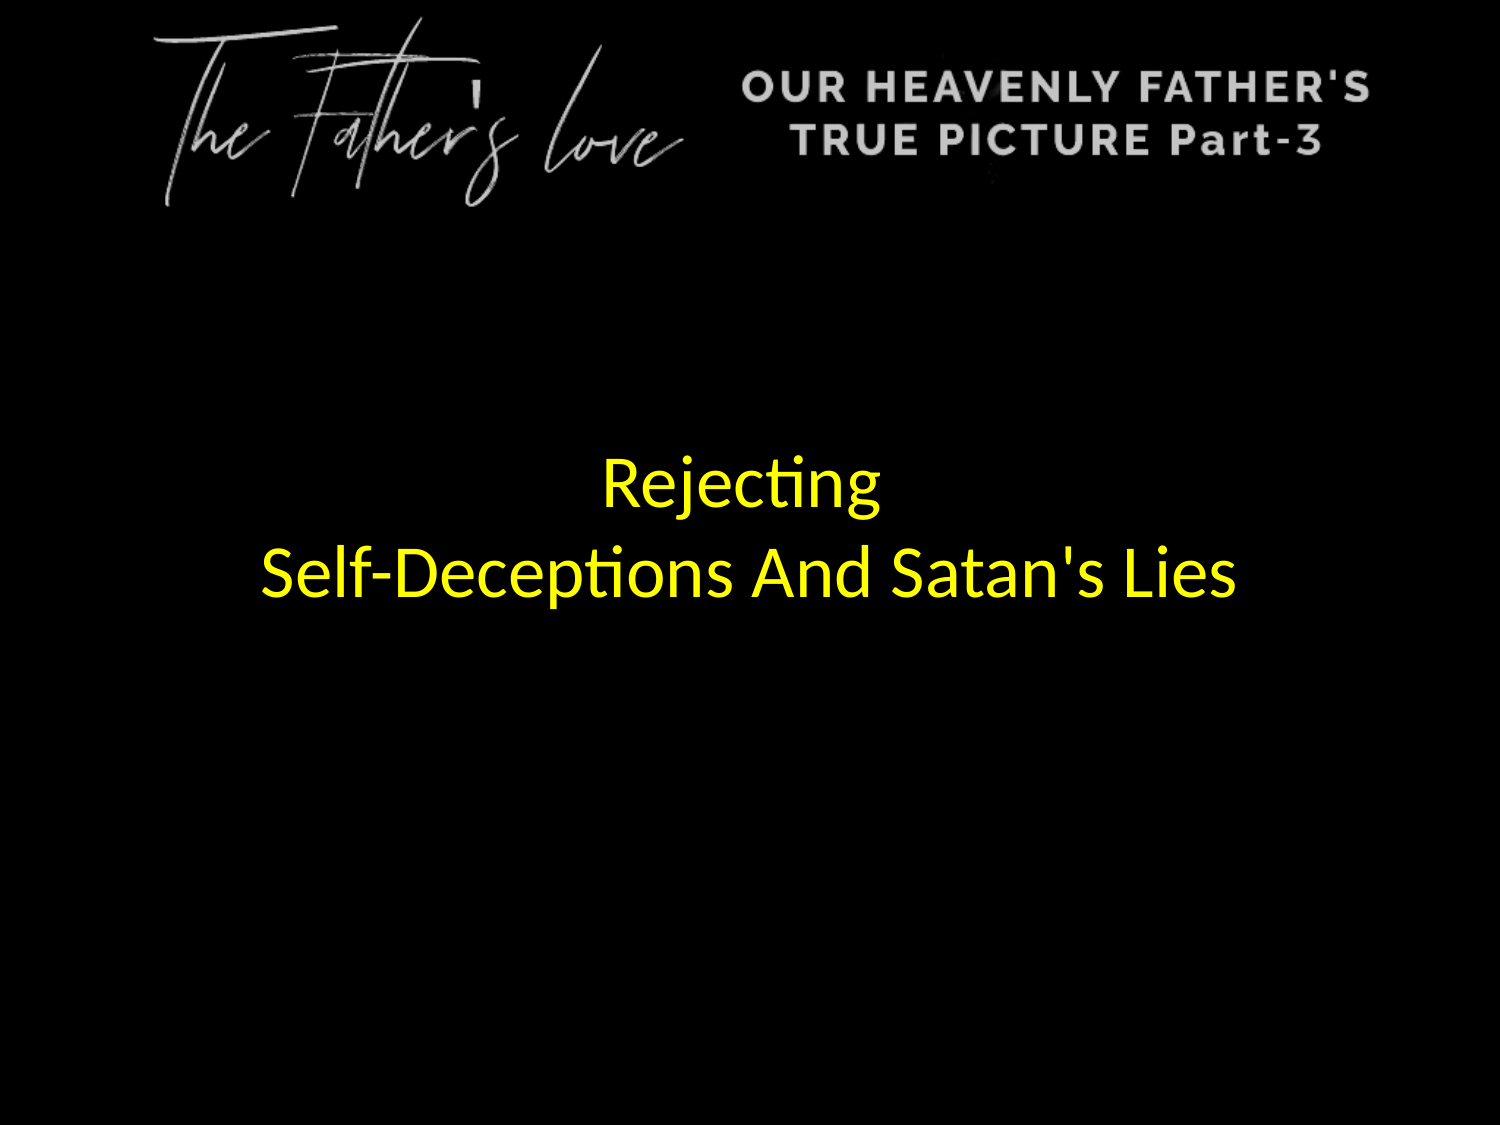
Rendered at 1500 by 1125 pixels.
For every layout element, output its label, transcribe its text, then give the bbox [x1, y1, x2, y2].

text_box Rejecting Self-Deceptions And Satan's Lies [0, 424, 1500, 620]
